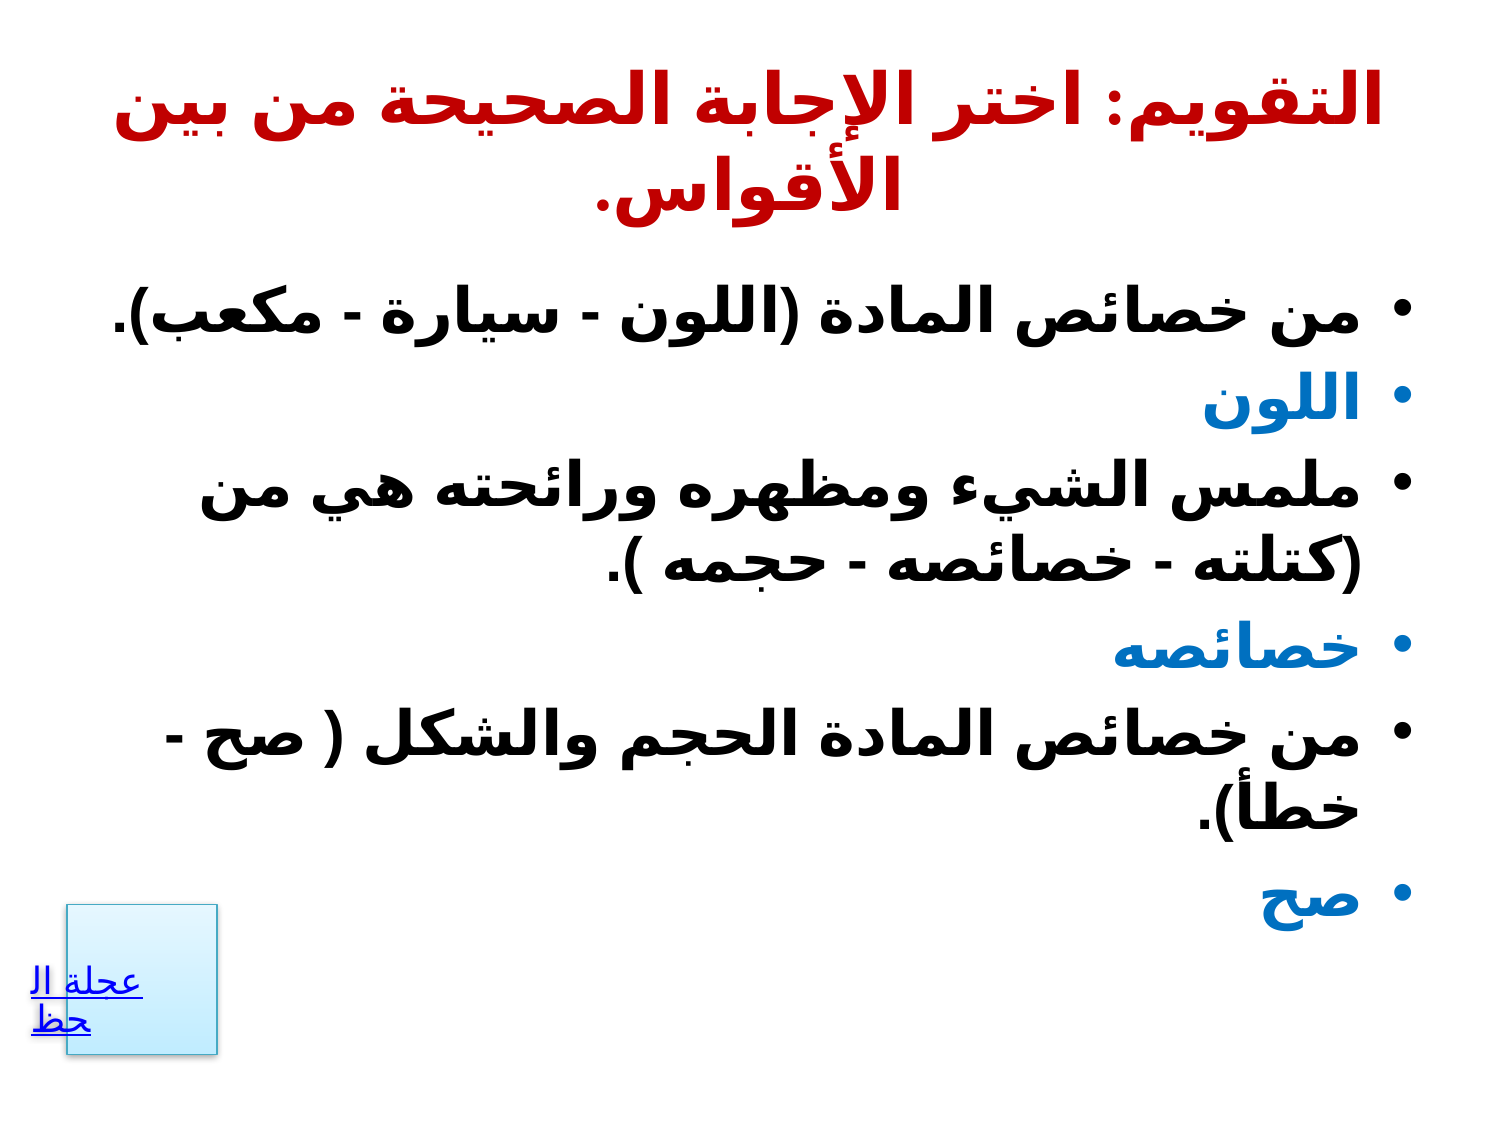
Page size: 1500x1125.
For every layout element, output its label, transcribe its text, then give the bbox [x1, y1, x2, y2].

title التقويم: اختر الإجابة الصحيحة من بين الأقواس. [75, 45, 1425, 233]
list من خصائص المادة (اللون - سيارة - مكعب). اللون ملمس الشيء ومظهره ورائحته هي من (كتلته - خصائصه - حجمه ). خصائصه من خصائص المادة الحجم والشكل ( صح - خطأ). صح [75, 262, 1425, 1005]
text_box عجلة الحظ [66, 904, 218, 1055]
